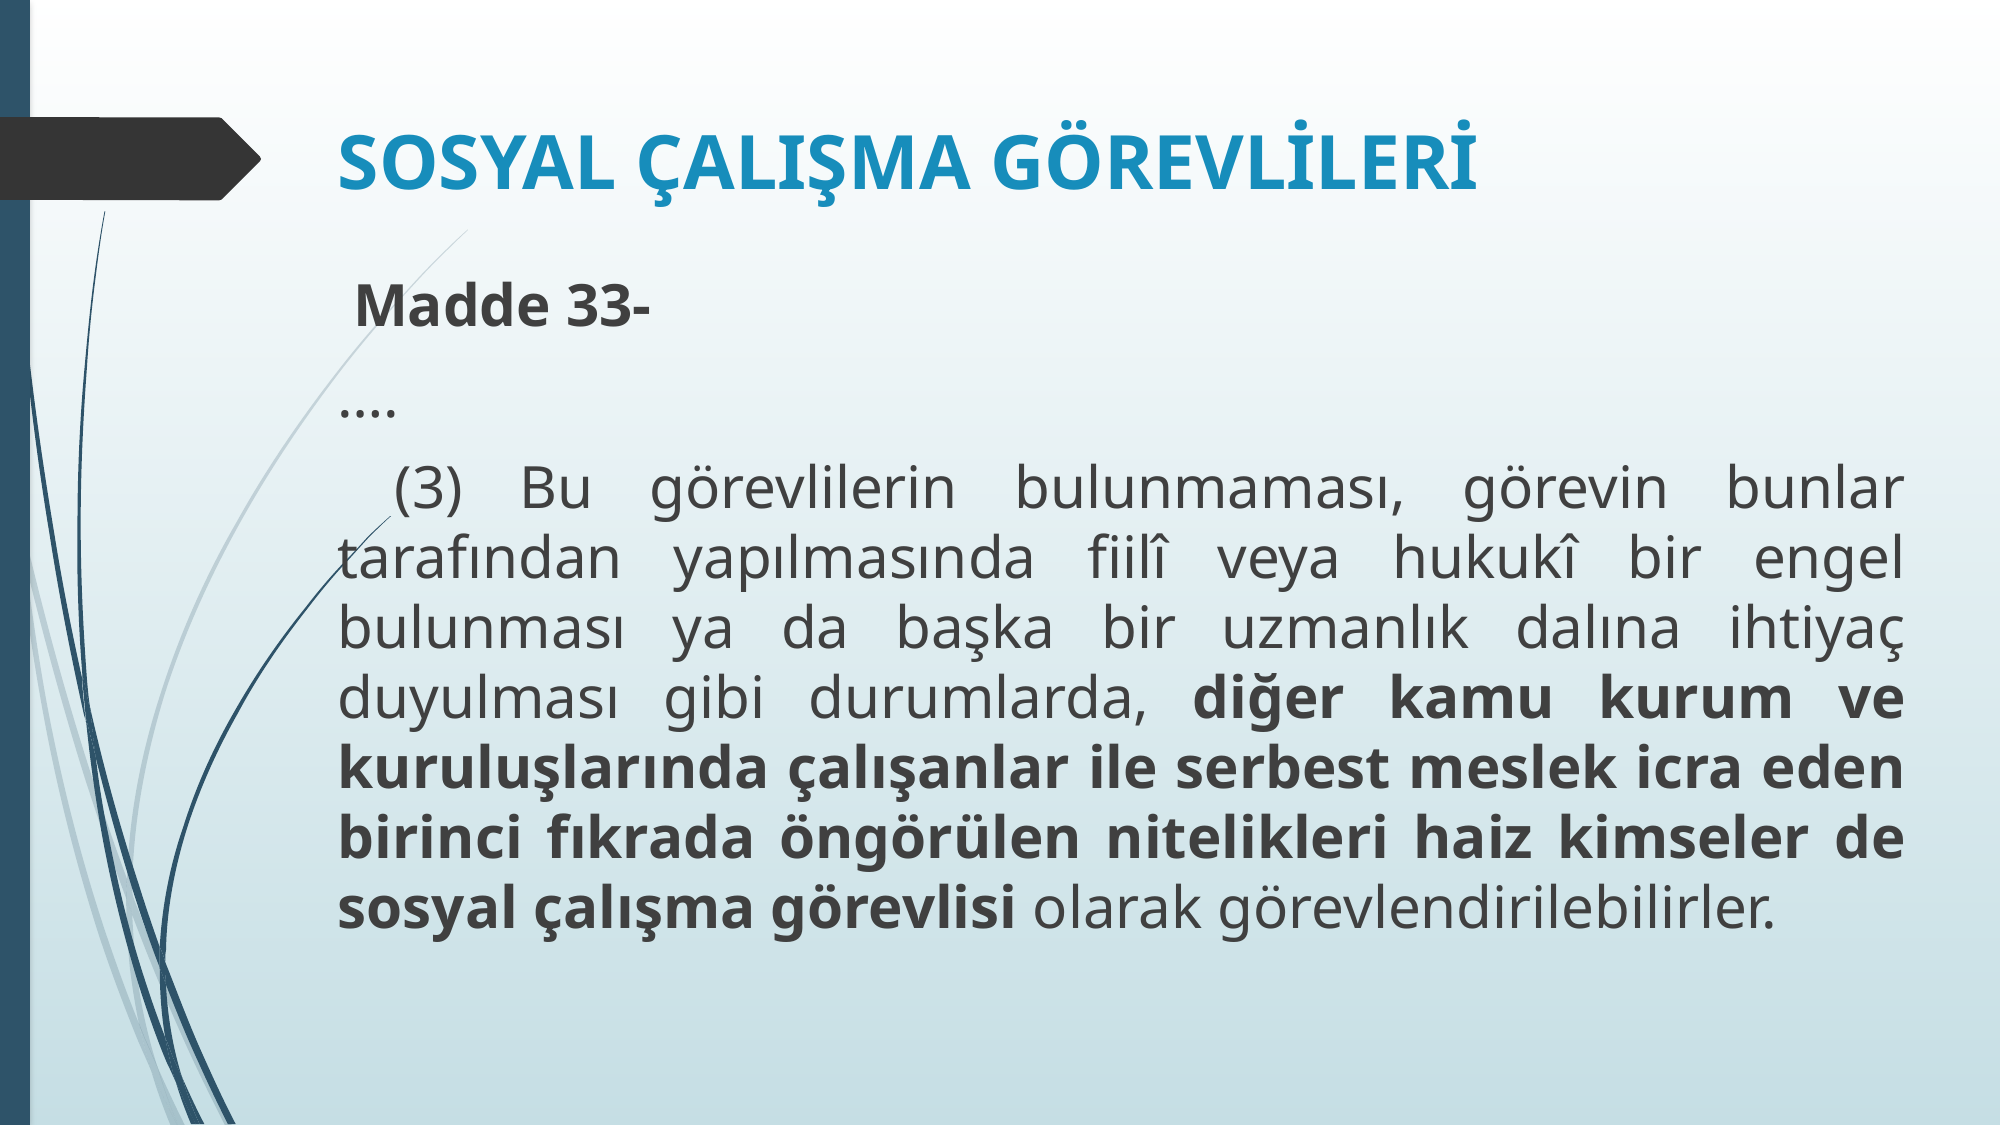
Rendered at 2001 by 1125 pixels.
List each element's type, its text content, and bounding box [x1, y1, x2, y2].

list Madde 33- …. (3) Bu görevlilerin bulunmaması, görevin bunlar tarafından yapılmasında fiilî veya hukukî bir engel bulunması ya da başka bir uzmanlık dalına ihtiyaç duyulması gibi durumlarda, diğer kamu kurum ve kuruluşlarında çalışanlar ile serbest meslek icra eden birinci fıkrada öngörülen nitelikleri haiz kimseler de sosyal çalışma görevlisi olarak görevlendirilebilirler. [322, 260, 1921, 1090]
title SOSYAL ÇALIŞMA GÖREVLİLERİ [322, 106, 1704, 260]
